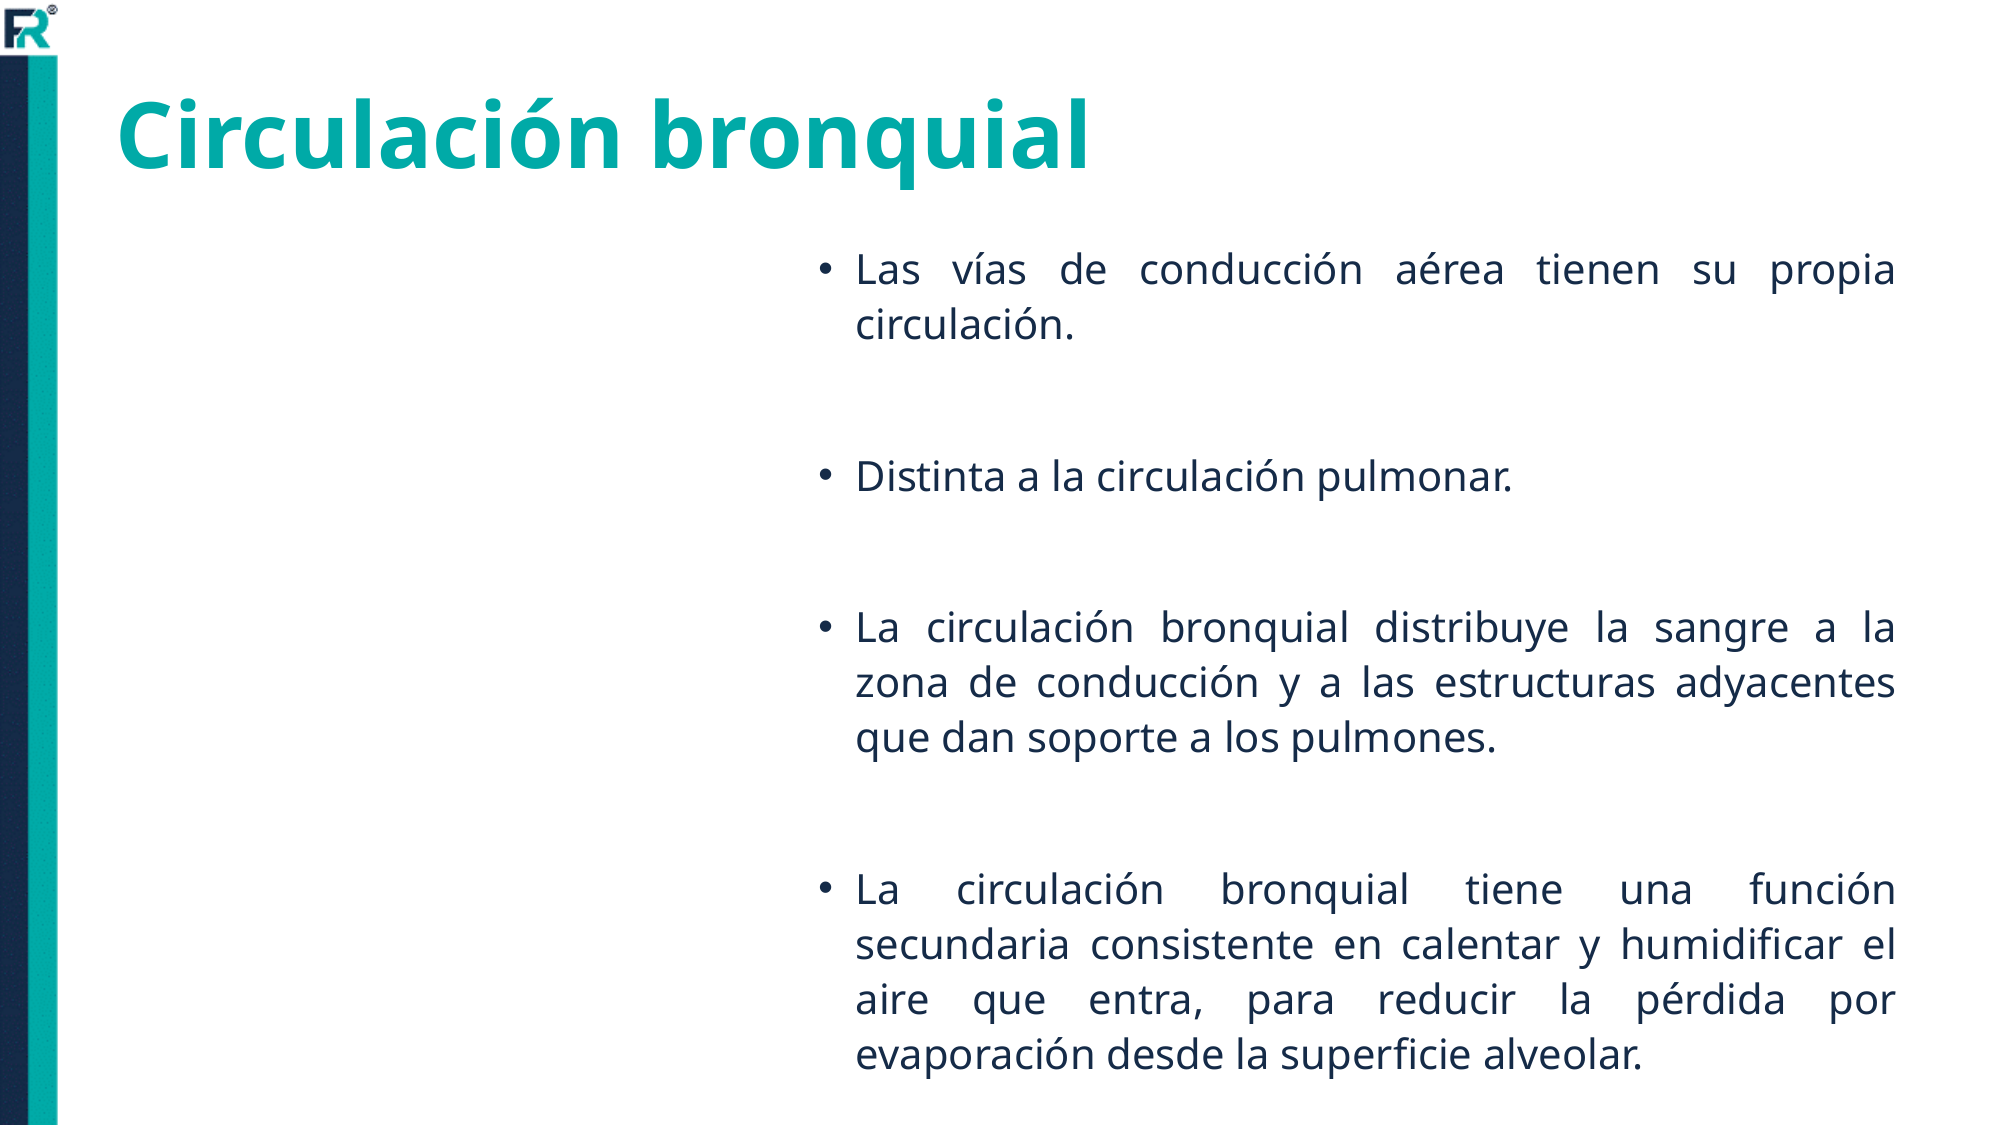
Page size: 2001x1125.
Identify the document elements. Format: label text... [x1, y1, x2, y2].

title Circulación bronquial [100, 29, 1826, 248]
list Las vías de conducción aérea tienen su propia circulación. Distinta a la circulación pulmonar. La circulación bronquial distribuye la sangre a la zona de conducción y a las estructuras adyacentes que dan soporte a los pulmones. La circulación bronquial tiene una función secundaria consistente en calentar y humidificar el aire que entra, para reducir la pérdida por evaporación desde la superficie alveolar. [803, 230, 1913, 1096]
picture [0, 0, 2001, 1125]
